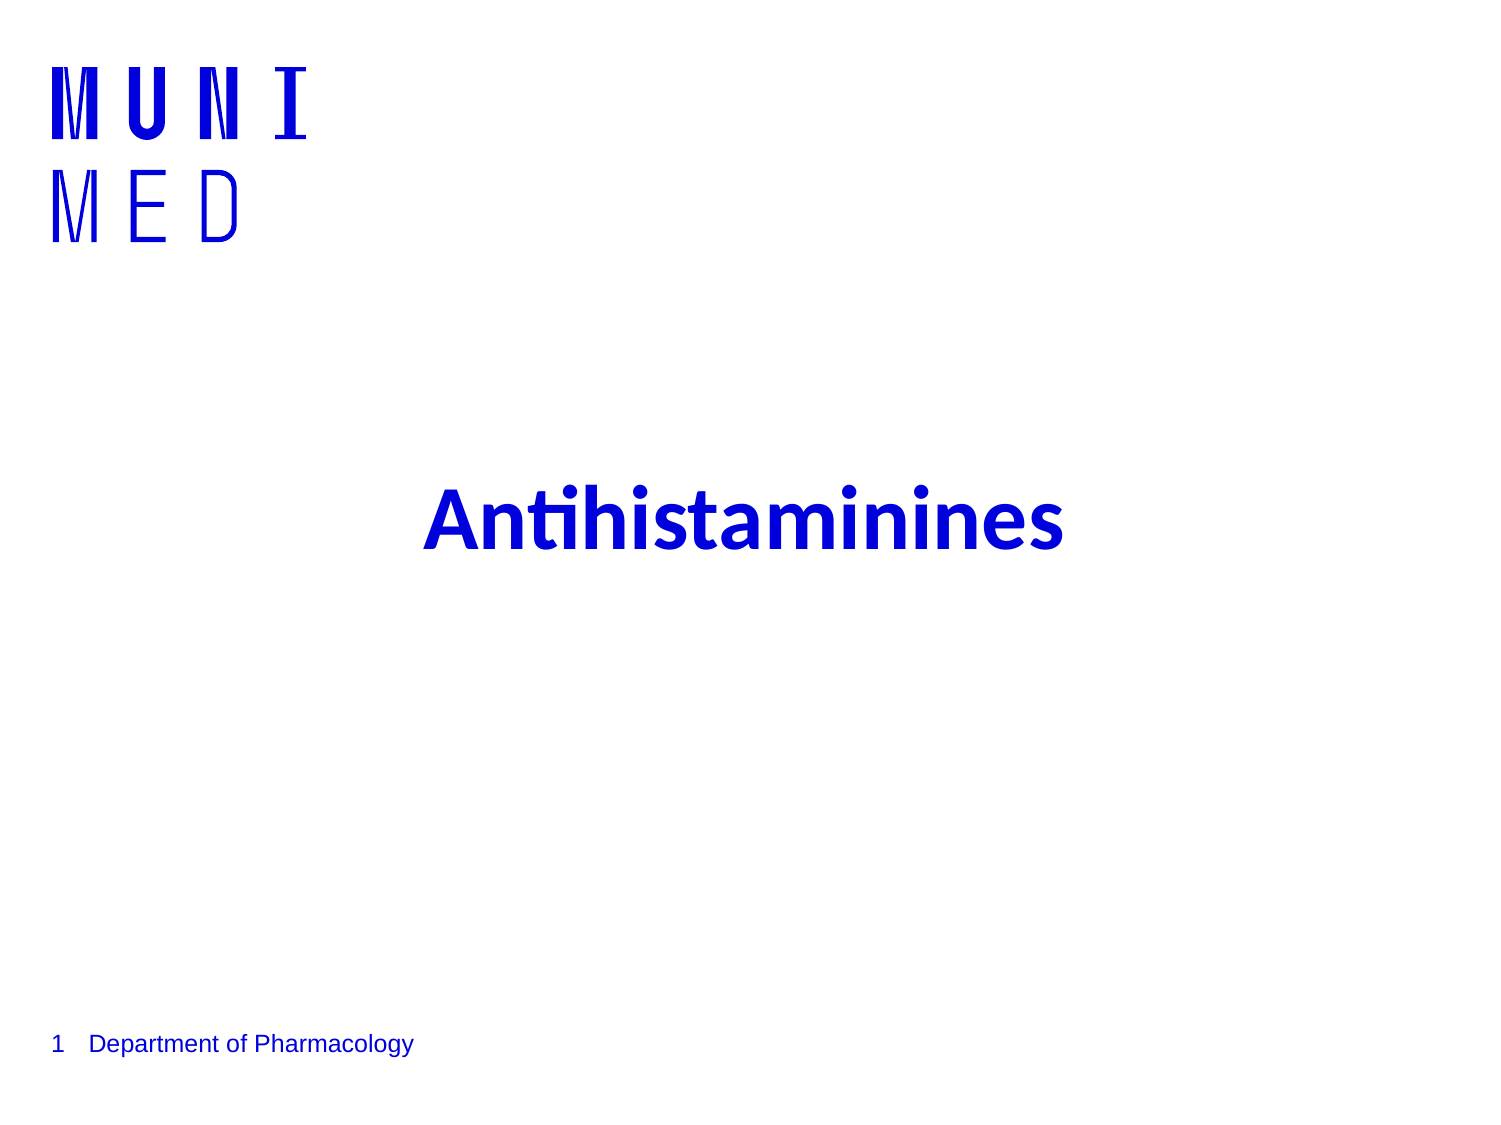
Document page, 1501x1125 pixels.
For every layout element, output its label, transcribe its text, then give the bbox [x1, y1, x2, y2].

slide_number 1 [50, 1021, 82, 1063]
footer Department of Pharmacology [88, 1021, 1064, 1063]
title Antihistaminines [45, 475, 1444, 668]
